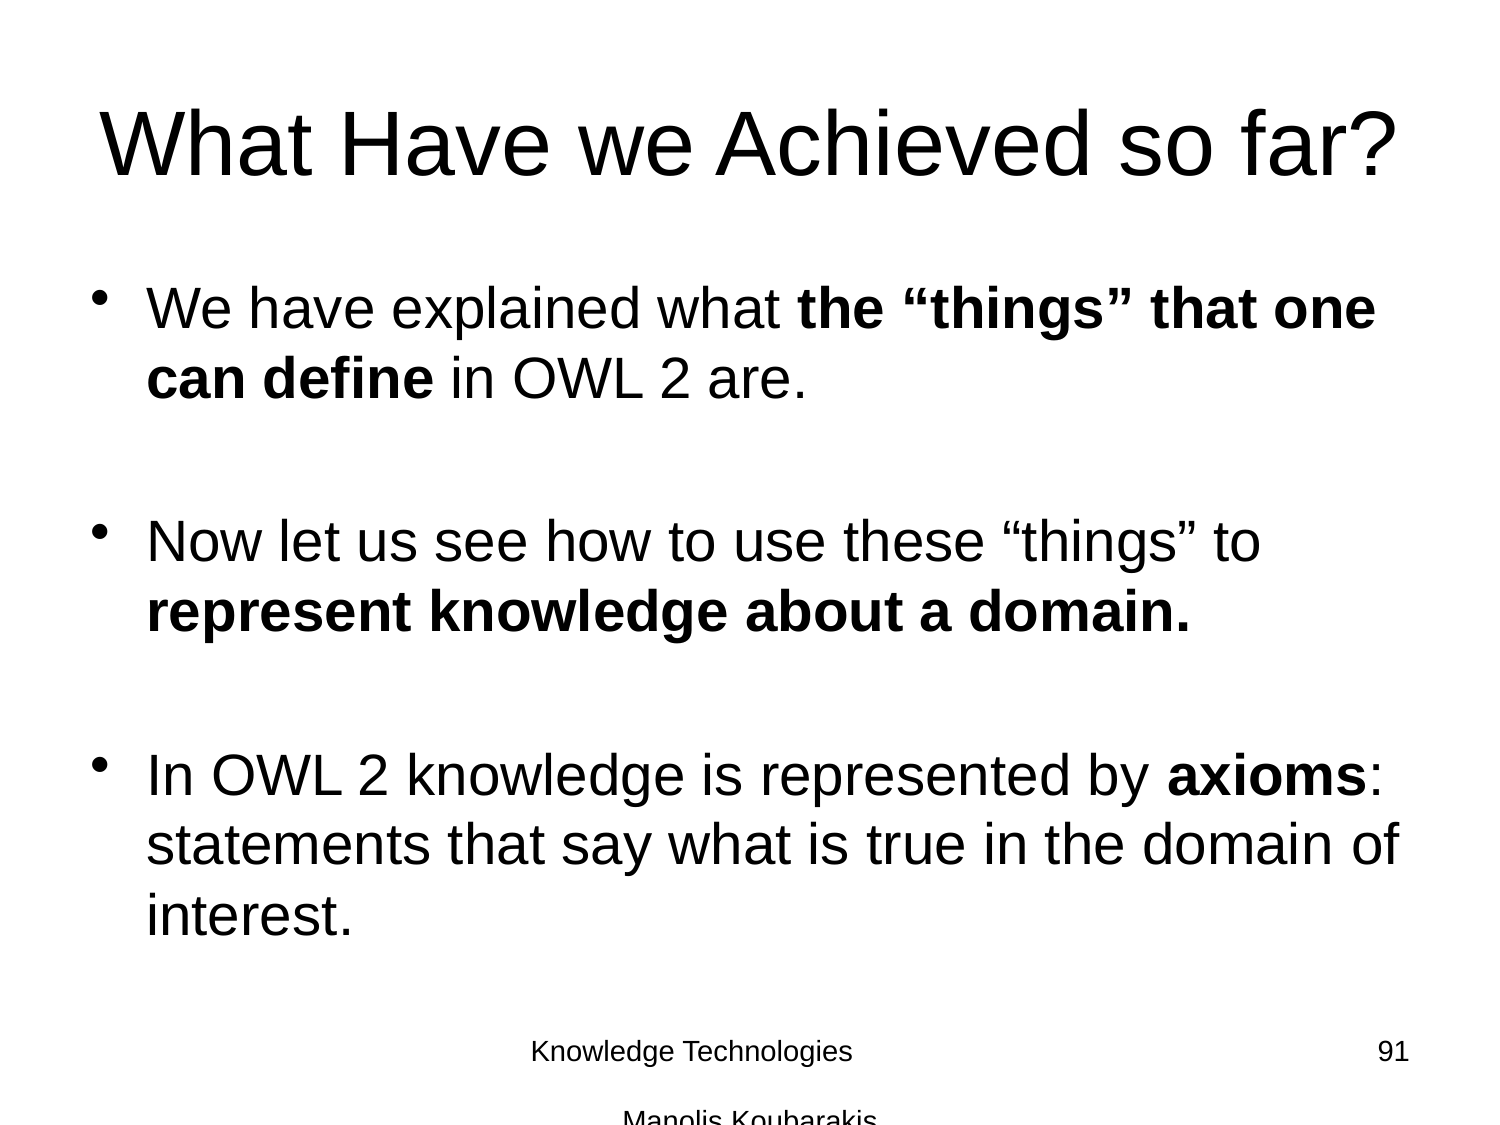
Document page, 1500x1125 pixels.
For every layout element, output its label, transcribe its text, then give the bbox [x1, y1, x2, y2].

slide_number 91 [1074, 1024, 1426, 1103]
list We have explained what the “things” that one can define in OWL 2 are. Now let us see how to use these “things” to represent knowledge about a domain. In OWL 2 knowledge is represented by axioms: statements that say what is true in the domain of interest. [75, 262, 1425, 1005]
footer Knowledge Technologies Manolis Koubarakis [512, 1024, 988, 1103]
title What Have we Achieved so far? [75, 45, 1425, 233]
